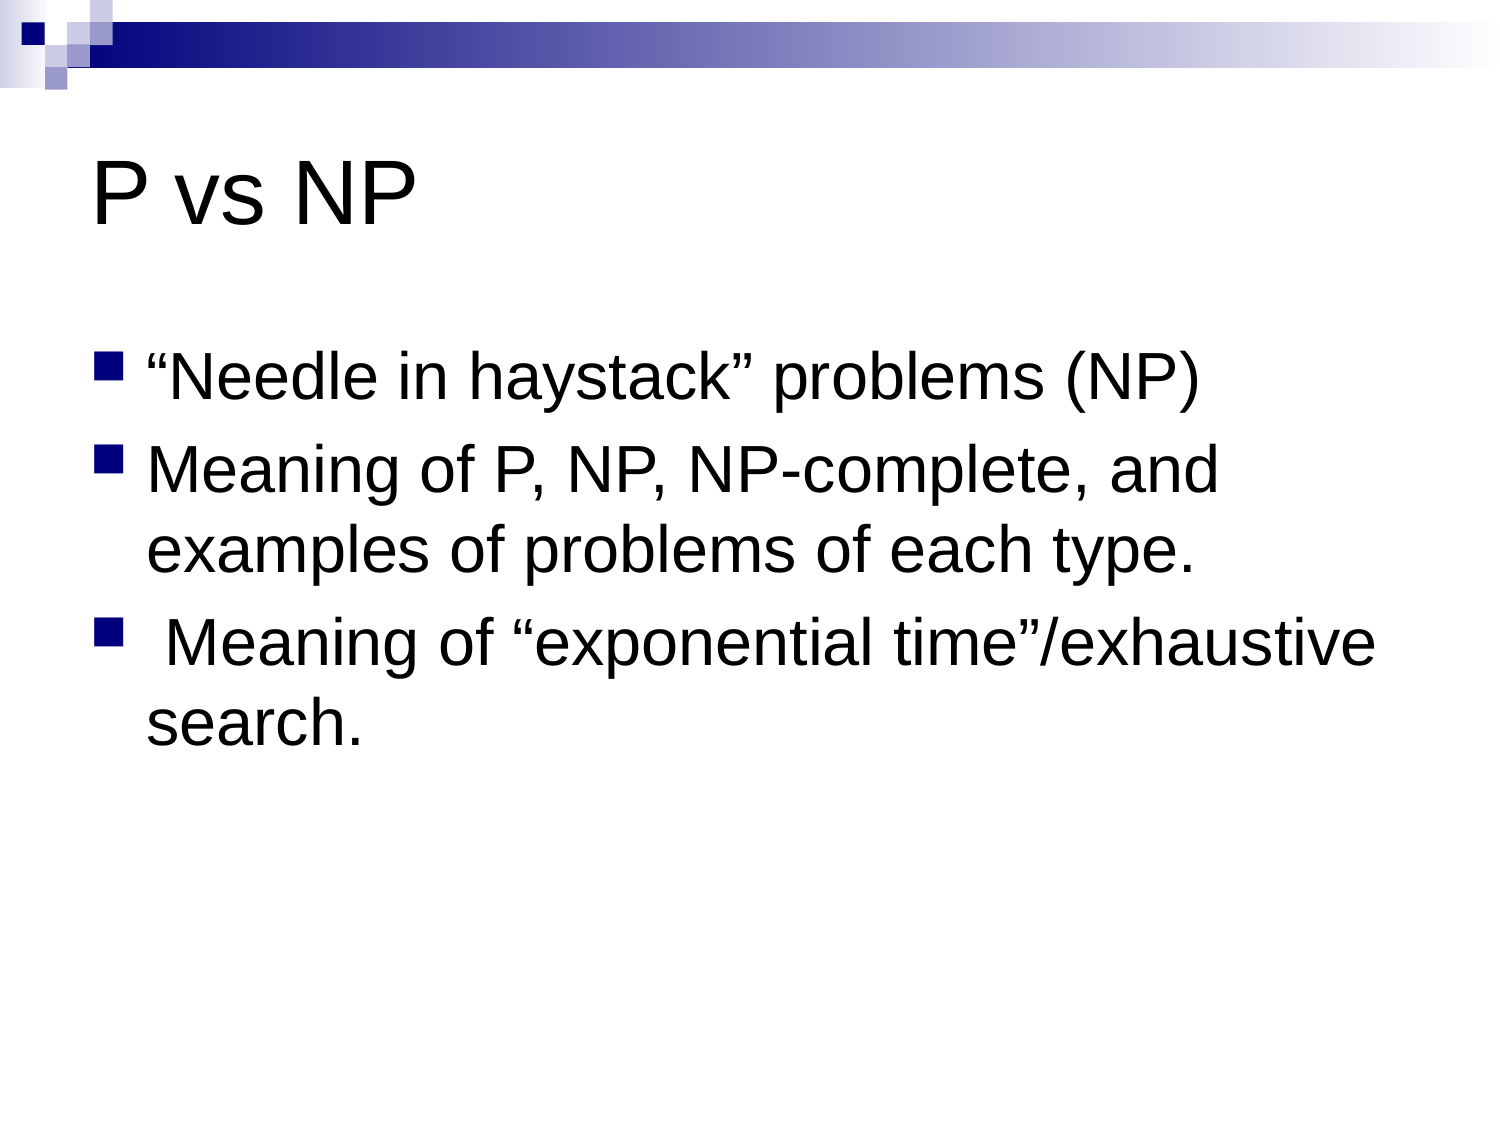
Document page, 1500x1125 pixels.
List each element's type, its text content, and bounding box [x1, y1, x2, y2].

list “Needle in haystack” problems (NP) Meaning of P, NP, NP-complete, and examples of problems of each type. Meaning of “exponential time”/exhaustive search. [74, 324, 1426, 963]
title P vs NP [74, 74, 1426, 301]
